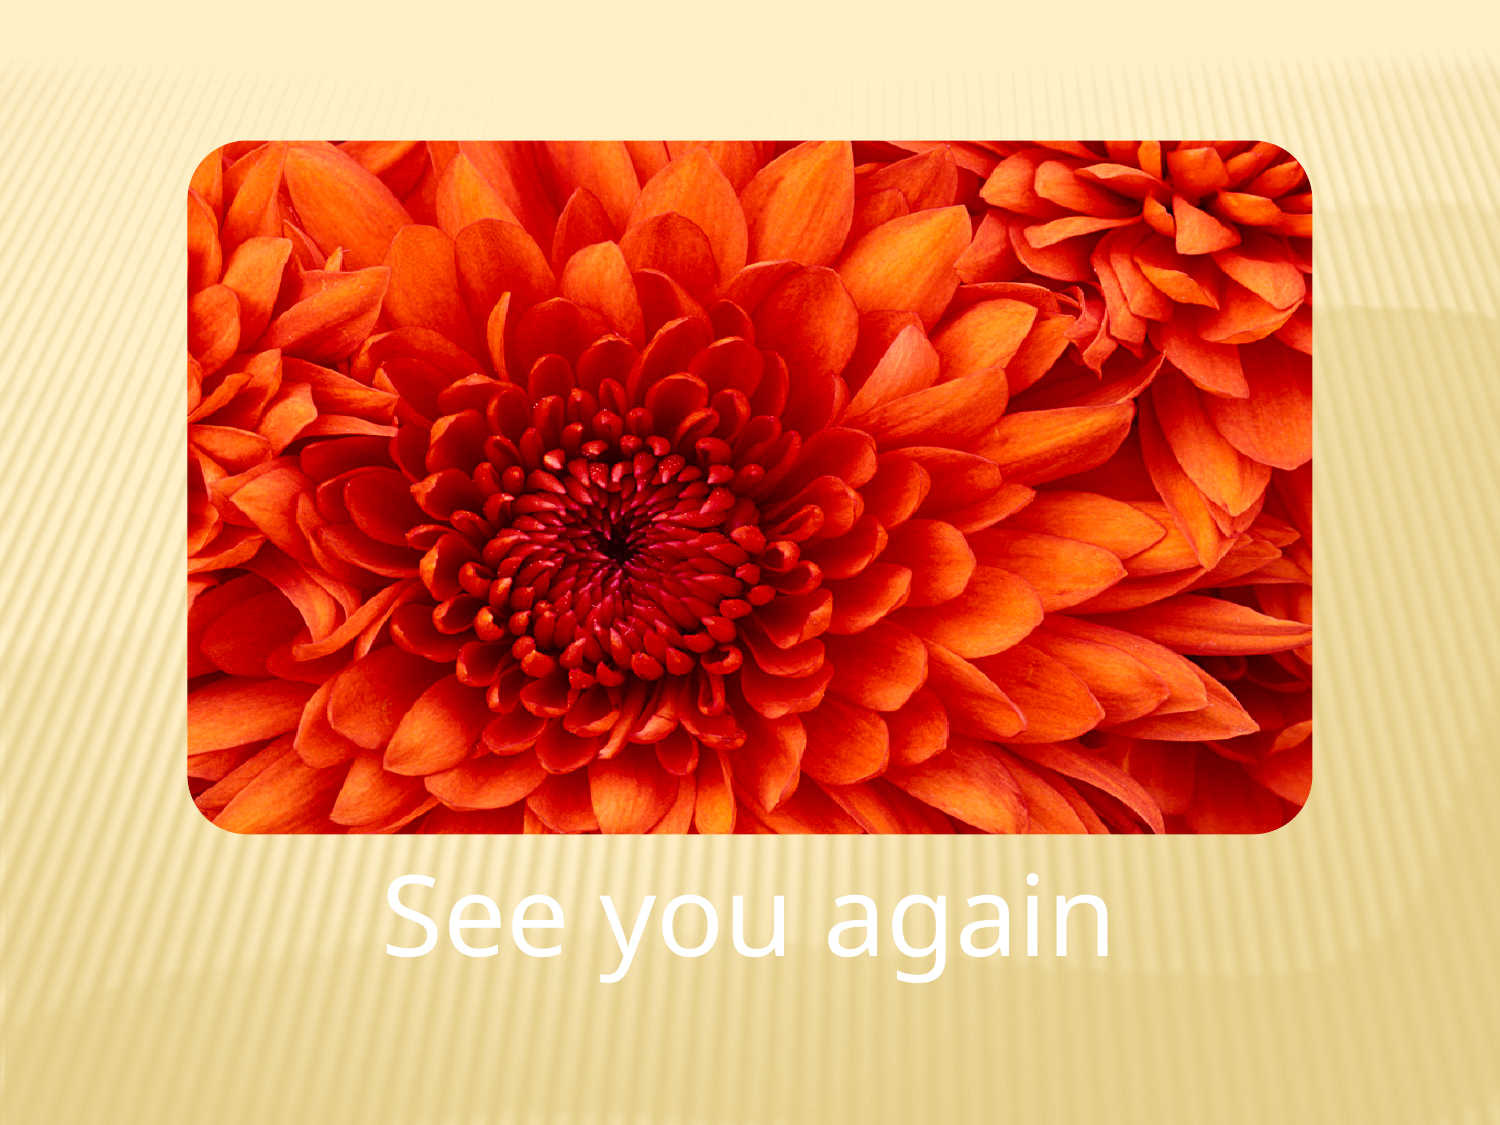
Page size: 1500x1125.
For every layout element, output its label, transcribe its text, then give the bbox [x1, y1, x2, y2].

picture [187, 140, 1313, 835]
text_box See you again [187, 850, 1313, 987]
